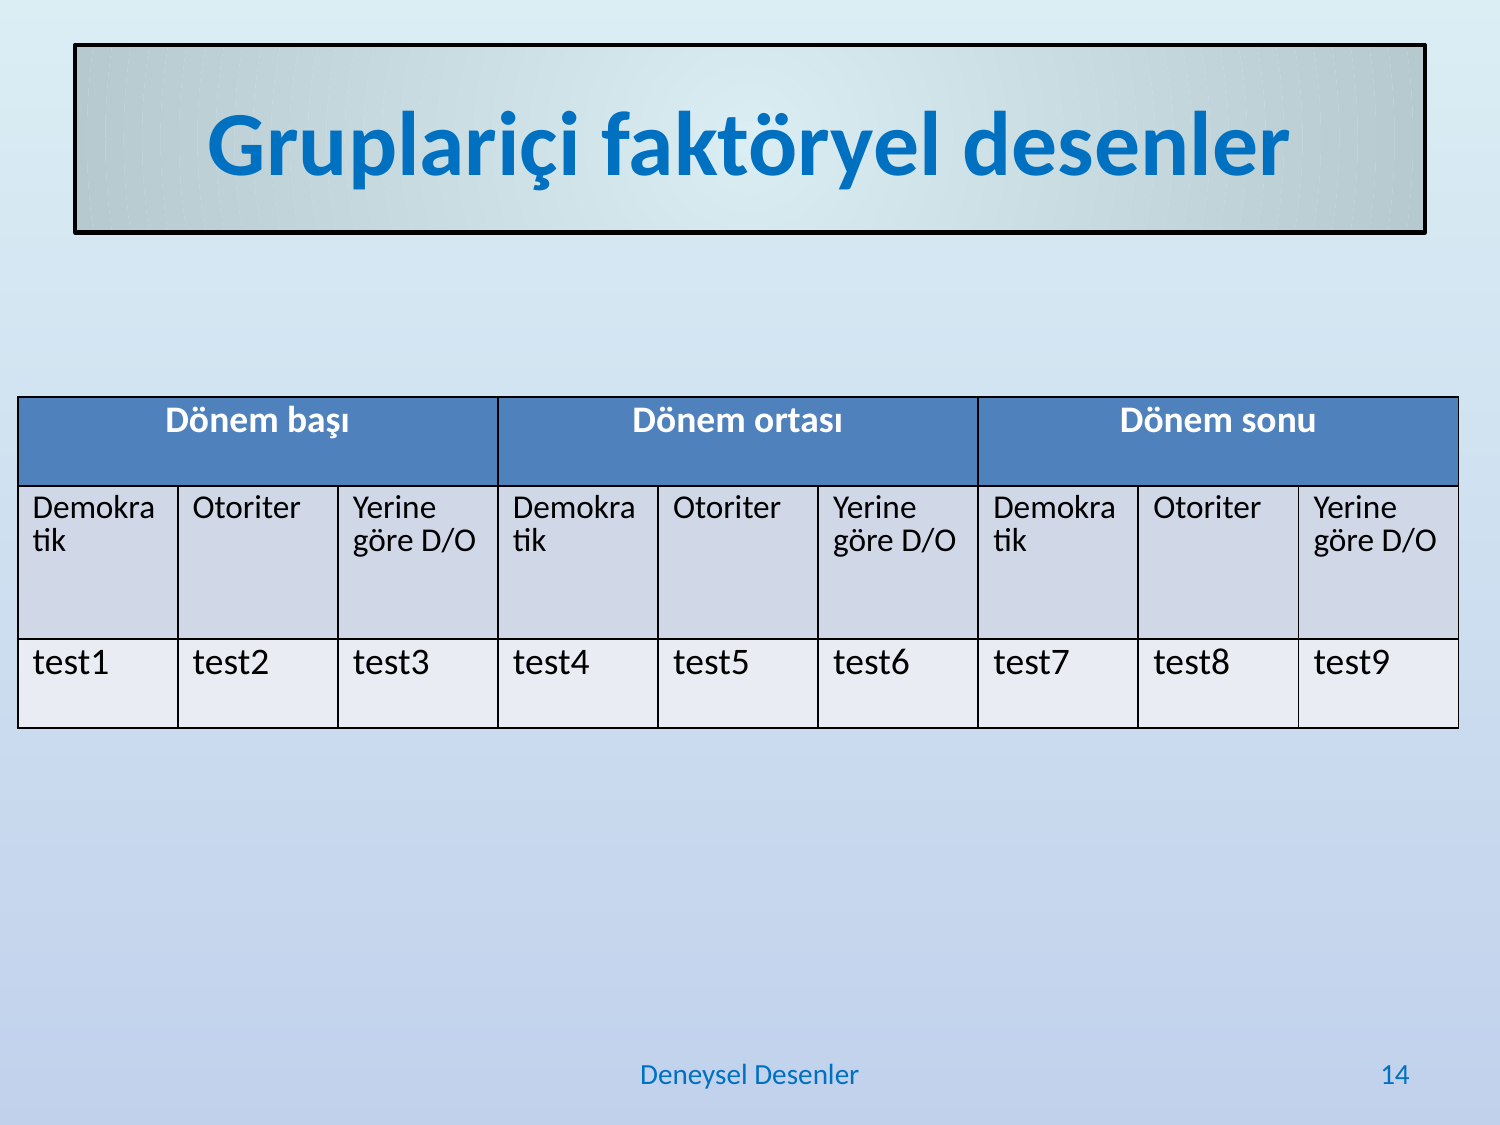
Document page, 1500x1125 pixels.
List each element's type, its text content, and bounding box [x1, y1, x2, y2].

table_cell test5 [659, 640, 817, 727]
table_cell test9 [1299, 640, 1458, 727]
footer Deneysel Desenler [512, 1042, 988, 1103]
table_cell Yerine göre D/O [819, 487, 977, 638]
table_cell test7 [979, 640, 1137, 727]
table_cell test1 [19, 640, 177, 727]
table_header Dönem başı [19, 398, 497, 485]
table_cell Demokratik [19, 487, 177, 638]
table_cell test2 [179, 640, 337, 727]
table_cell Otoriter [179, 487, 337, 638]
table_cell test4 [499, 640, 657, 727]
table_cell Demokratik [499, 487, 657, 638]
table_cell Otoriter [1139, 487, 1298, 638]
table_cell test3 [339, 640, 497, 727]
title Gruplariçi faktöryel desenler [73, 43, 1427, 235]
slide_number 14 [1074, 1042, 1425, 1103]
table_cell Yerine göre D/O [1299, 487, 1458, 638]
table_header Dönem sonu [979, 398, 1458, 485]
table_cell test8 [1139, 640, 1298, 727]
table_cell Yerine göre D/O [339, 487, 497, 638]
table_cell Demokratik [979, 487, 1137, 638]
table_cell Otoriter [659, 487, 817, 638]
table_header Dönem ortası [499, 398, 977, 485]
table_cell test6 [819, 640, 977, 727]
